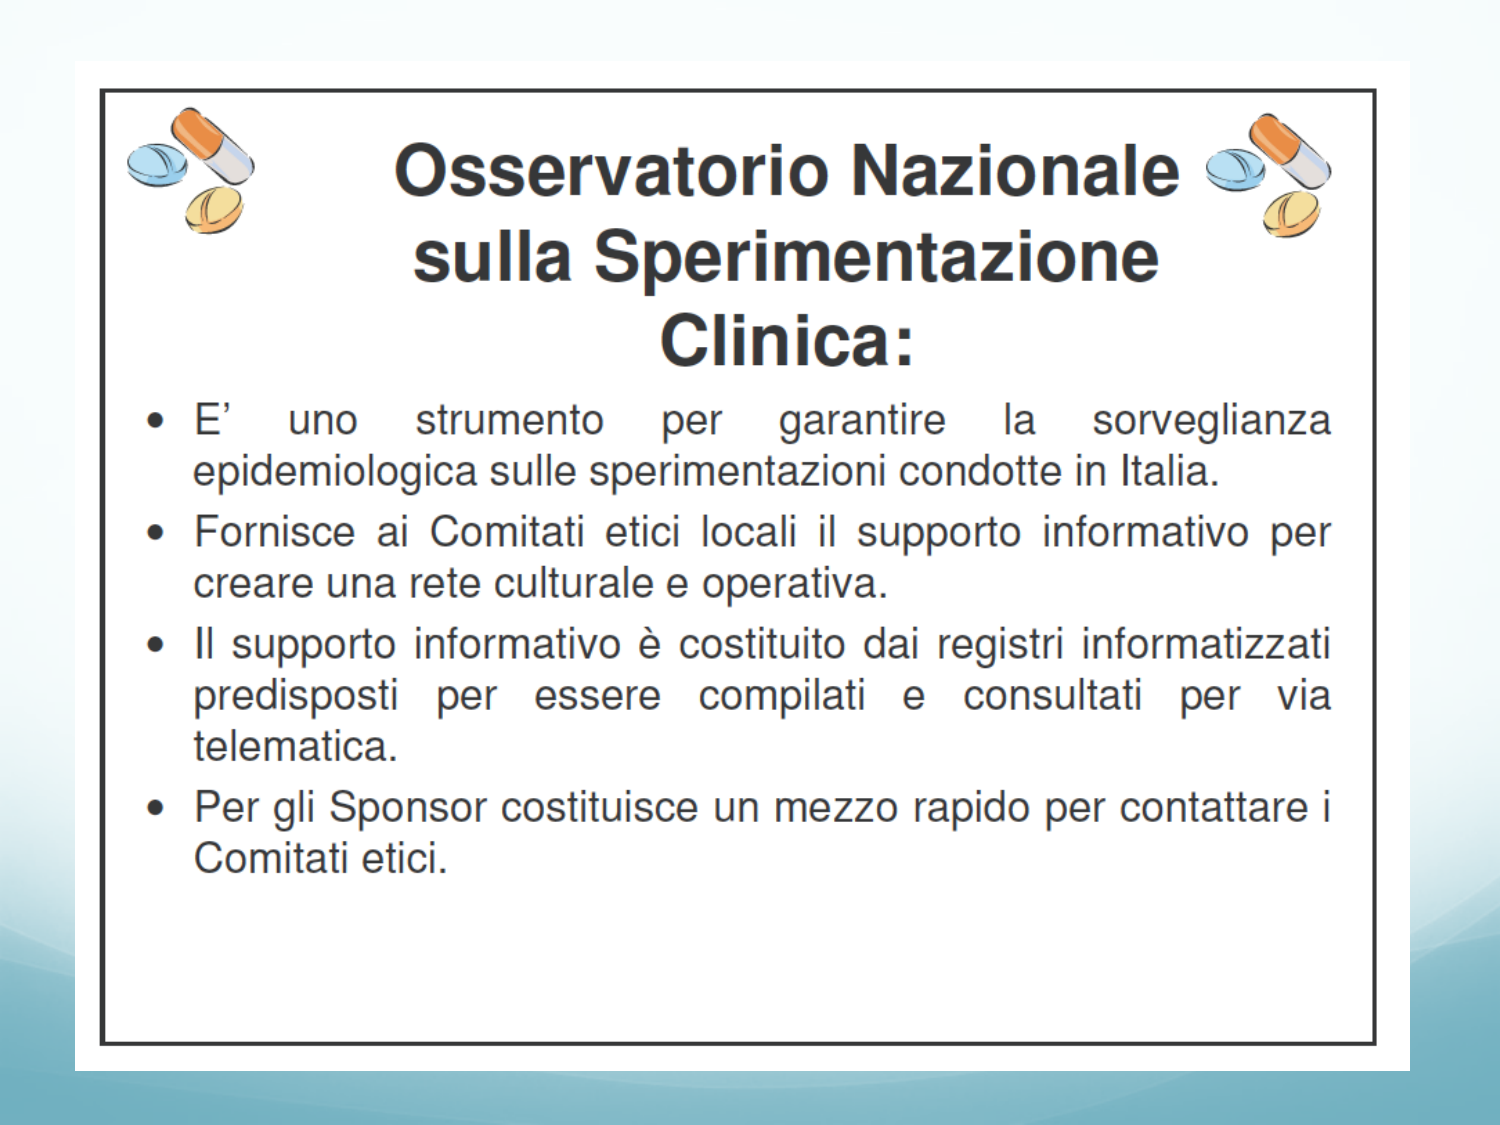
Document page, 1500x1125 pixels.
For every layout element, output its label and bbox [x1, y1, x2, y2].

picture [74, 60, 1411, 1072]
